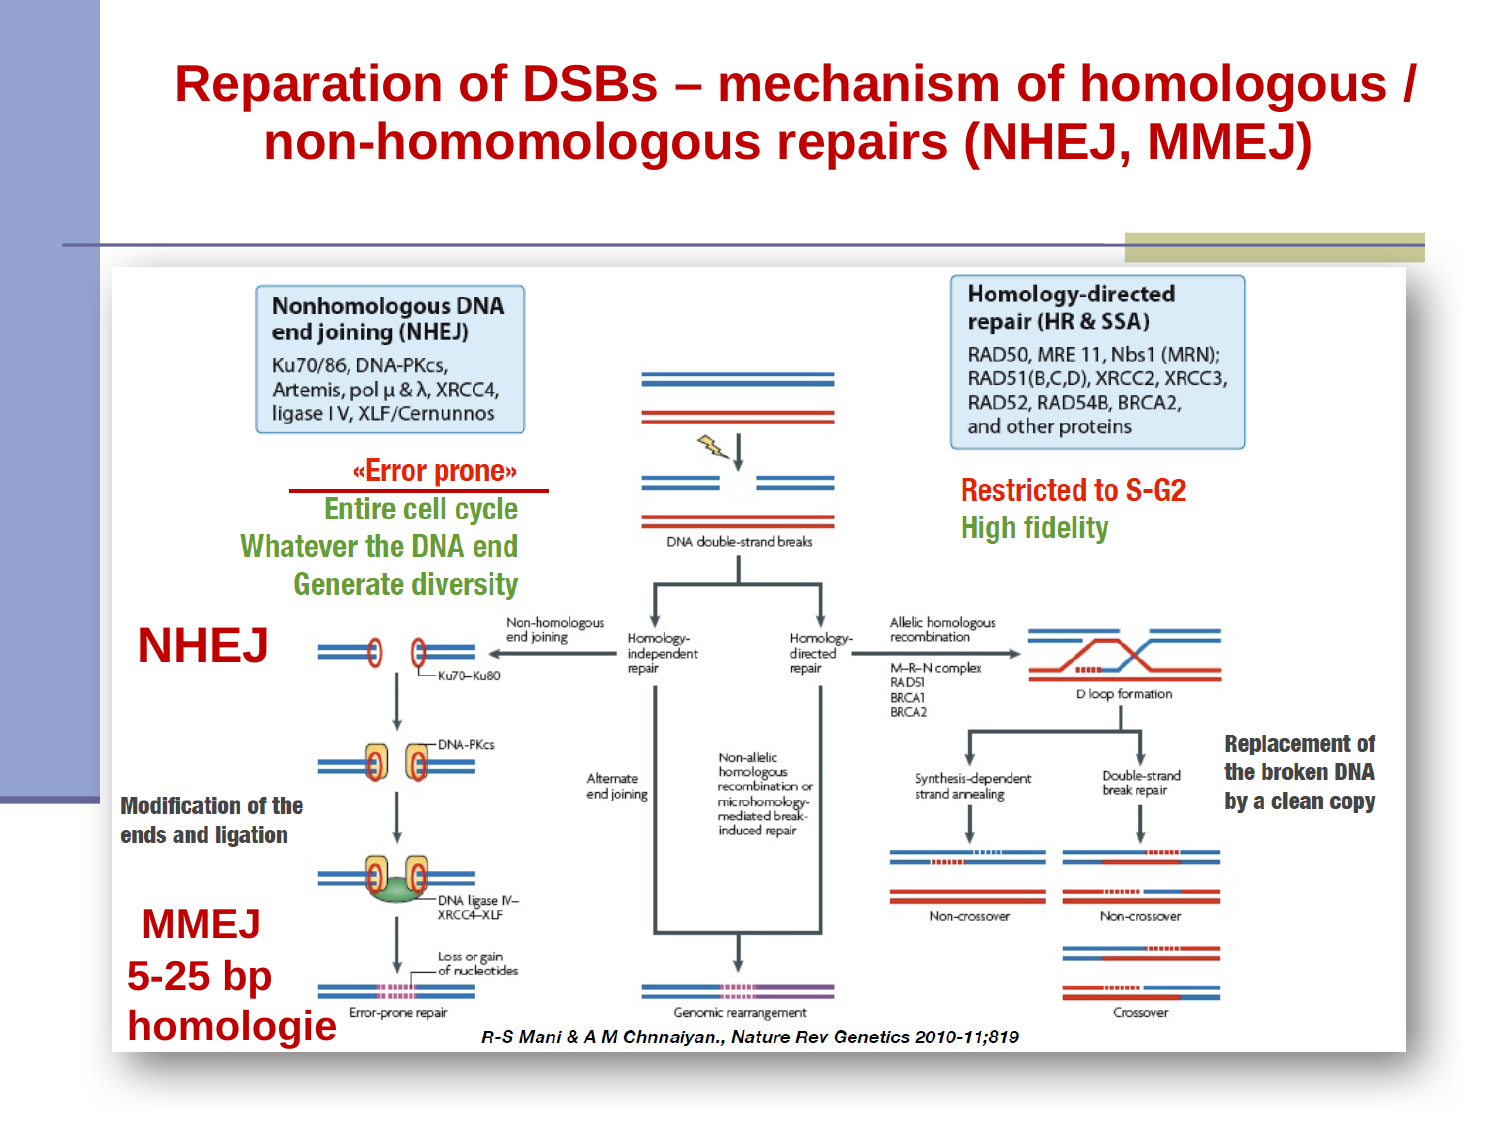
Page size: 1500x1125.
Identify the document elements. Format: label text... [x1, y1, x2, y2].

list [111, 266, 1406, 1053]
title Reparation of DSBs – mechanism of homologous / non-homomologous repairs (NHEJ, MMEJ) [159, 19, 1435, 207]
